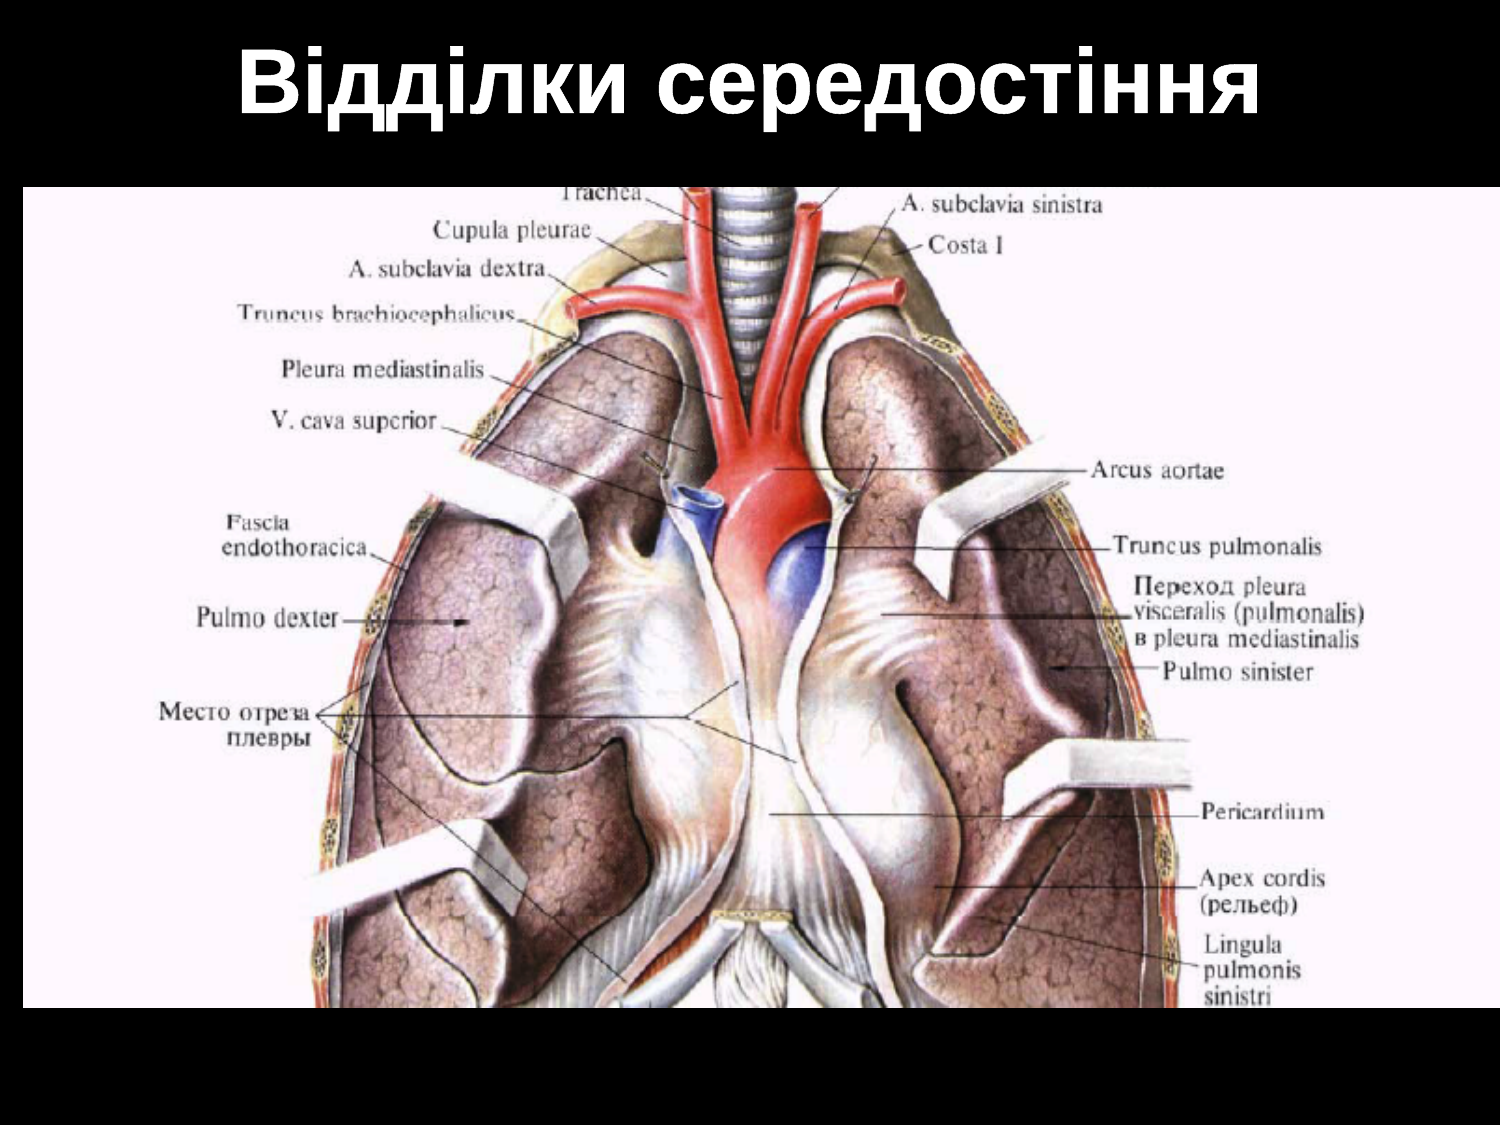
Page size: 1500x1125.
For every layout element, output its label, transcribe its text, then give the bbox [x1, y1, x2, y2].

text_box Відділки середостіння [112, 11, 1388, 141]
picture [23, 187, 1500, 1008]
